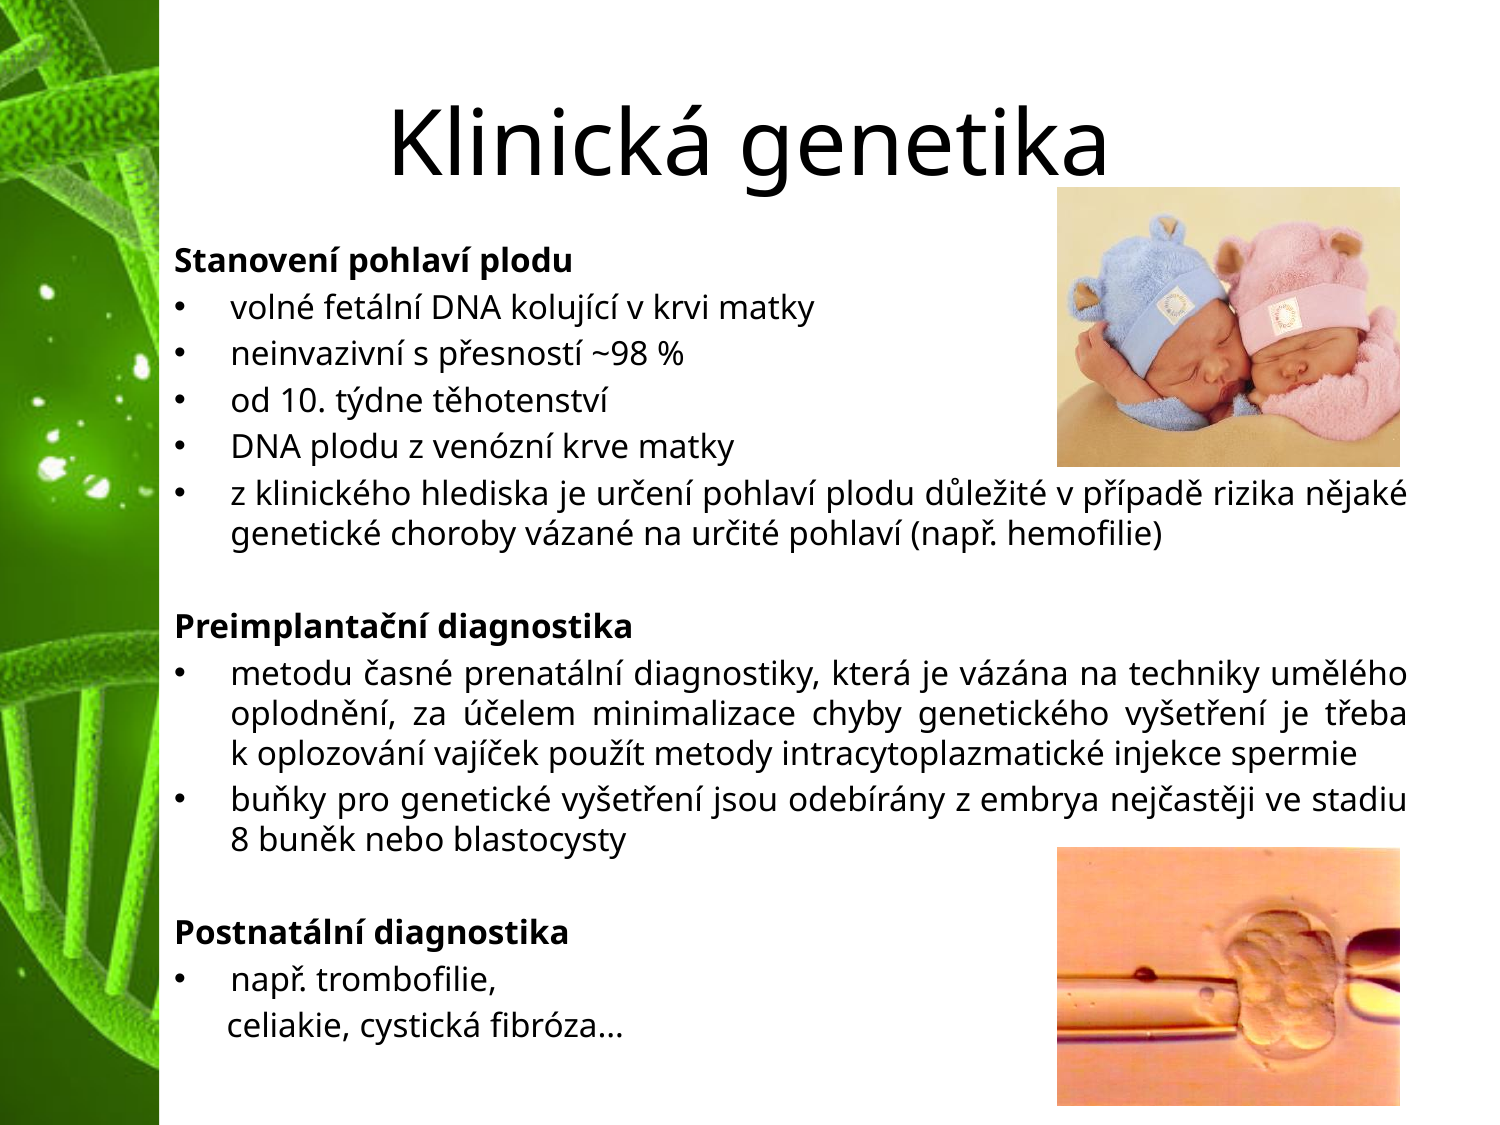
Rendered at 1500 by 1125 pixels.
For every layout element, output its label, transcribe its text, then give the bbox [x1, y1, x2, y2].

list Stanovení pohlaví plodu volné fetální DNA kolující v krvi matky neinvazivní s přesností ~98 % od 10. týdne těhotenství DNA plodu z venózní krve matky z klinického hlediska je určení pohlaví plodu důležité v případě rizika nějaké genetické choroby vázané na určité pohlaví (např. hemofilie) Preimplantační diagnostika metodu časné prenatální diagnostiky, která je vázána na techniky umělého oplodnění, za účelem minimalizace chyby genetického vyšetření je třeba k oplozování vajíček použít metody intracytoplazmatické injekce spermie buňky pro genetické vyšetření jsou odebírány z embrya nejčastěji ve stadiu 8 buněk nebo blastocysty Postnatální diagnostika např. trombofilie, celiakie, cystická fibróza… [164, 231, 1425, 1005]
title Klinická genetika [164, 45, 1425, 231]
picture [1056, 187, 1400, 467]
picture [1056, 847, 1400, 1107]
picture [0, 0, 160, 1125]
